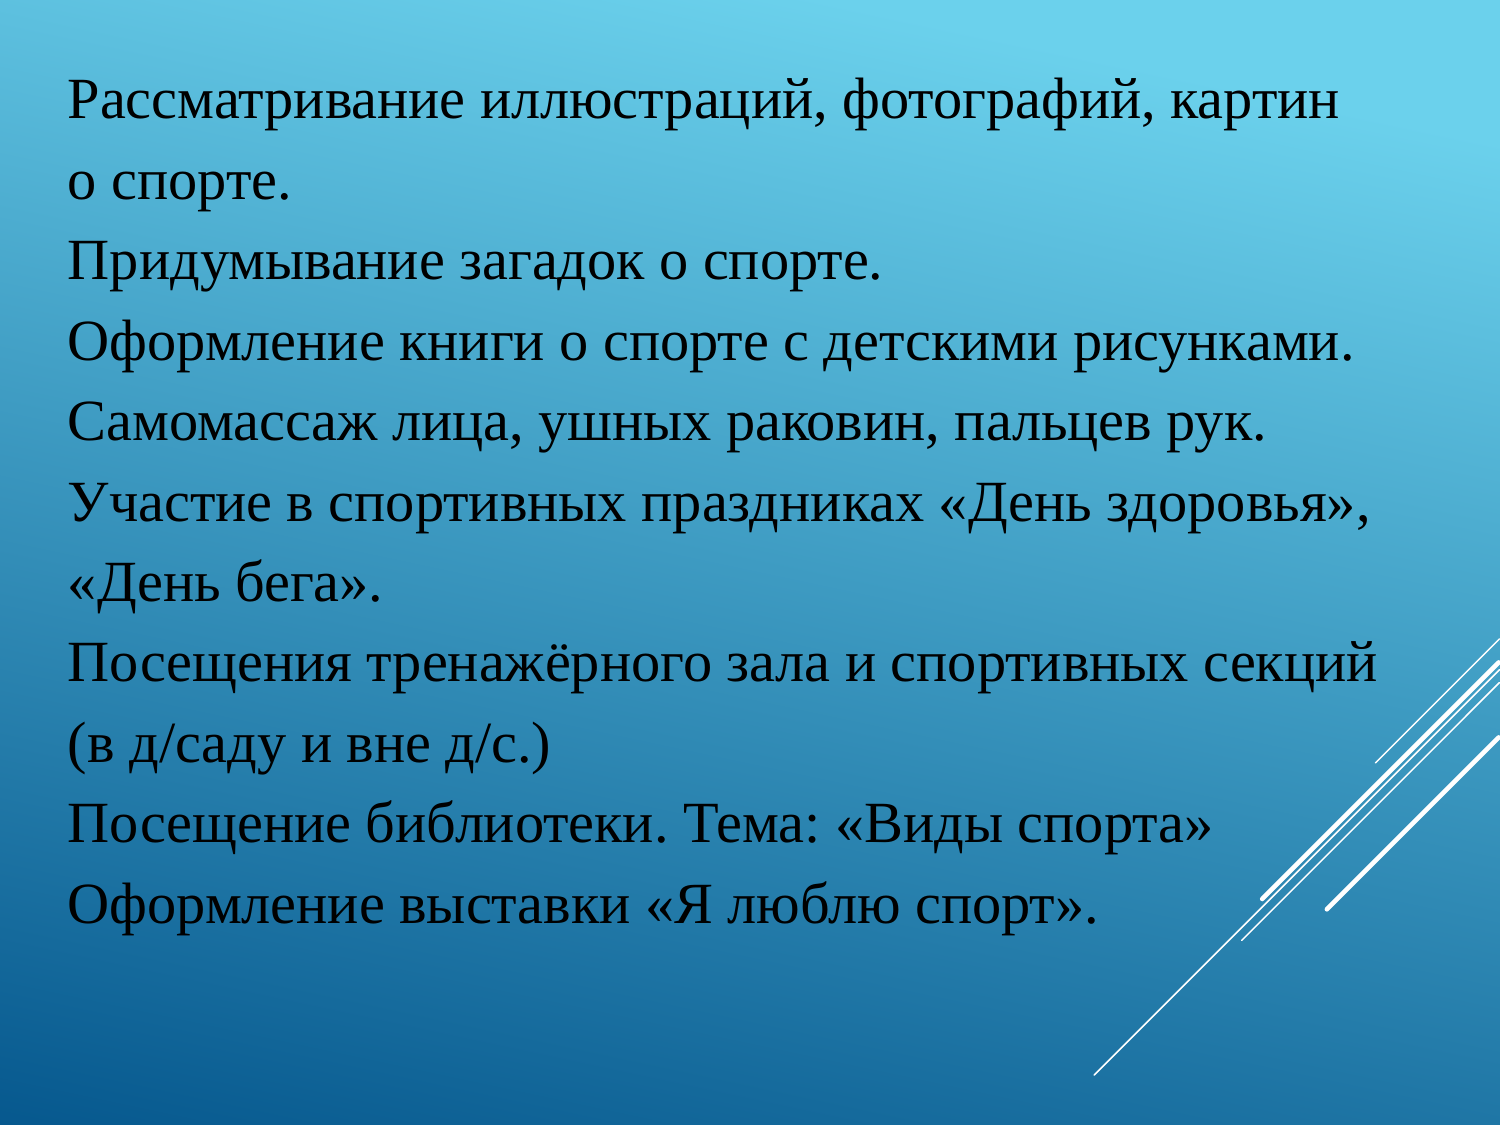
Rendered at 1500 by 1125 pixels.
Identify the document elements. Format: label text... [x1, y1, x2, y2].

text_box Рассматривание иллюстраций, фотографий, картин о спорте. Придумывание загадок о спорте. Оформление книги о спорте с детскими рисунками. Самомассаж лица, ушных раковин, пальцев рук. Участие в спортивных праздниках «День здоровья», «День бега». Посещения тренажёрного зала и спортивных секций (в д/саду и вне д/с.) Посещение библиотеки. Тема: «Виды спорта» Оформление выставки «Я люблю спорт». [53, 42, 1424, 1104]
